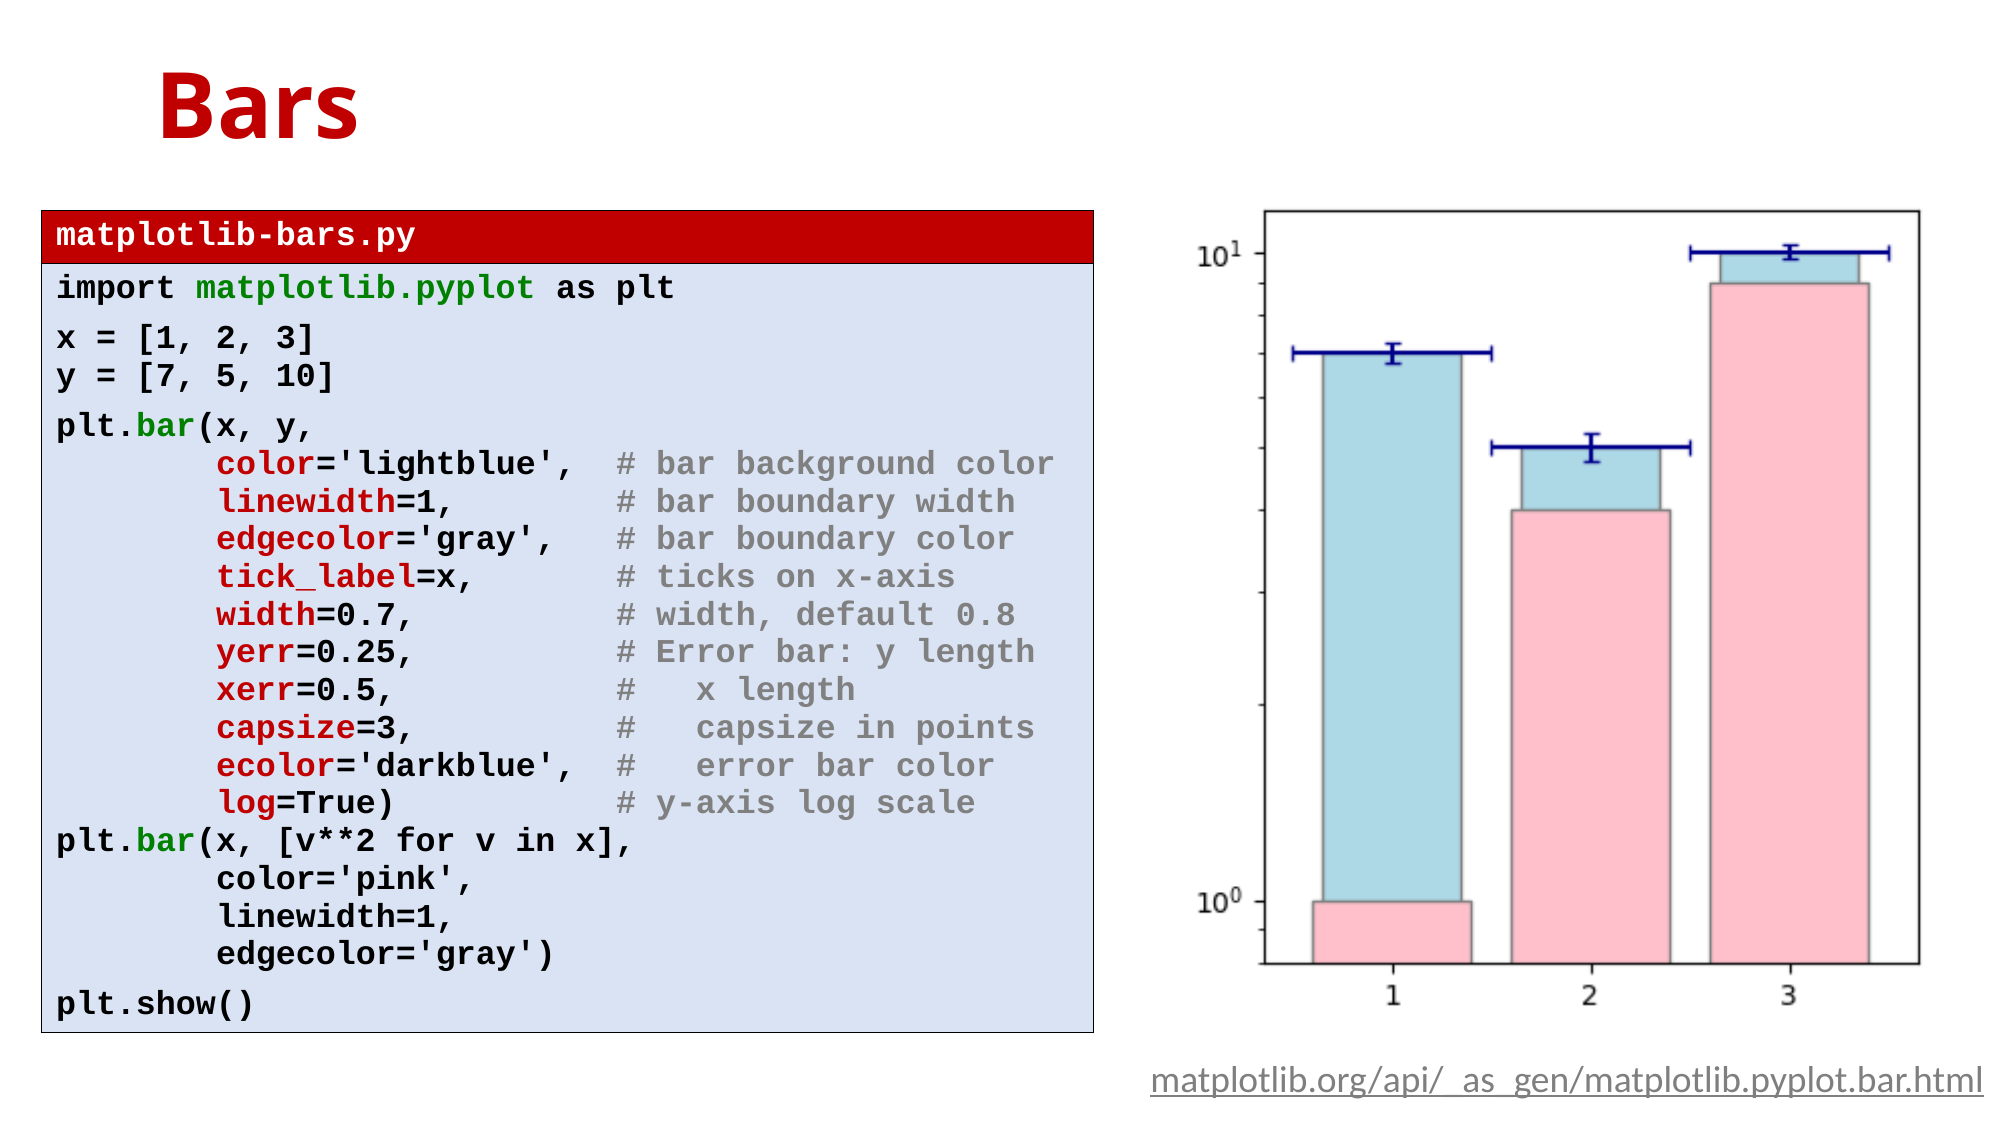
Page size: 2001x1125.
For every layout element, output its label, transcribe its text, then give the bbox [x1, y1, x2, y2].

title Bars [140, 0, 1866, 218]
table_header matplotlib-bars.py [42, 211, 1093, 263]
table_cell import matplotlib.pyplot as plt x = [1, 2, 3] y = [7, 5, 10] plt.bar(x, y, color='lightblue', # bar background color linewidth=1, # bar boundary width edgecolor='gray', # bar boundary color tick_label=x, # ticks on x-axis width=0.7, # width, default 0.8 yerr=0.25, # Error bar: y length xerr=0.5, # x length capsize=3, # capsize in points ecolor='darkblue', # error bar color log=True) # y-axis log scale plt.bar(x, [v**2 for v in x], color='pink', linewidth=1, edgecolor='gray') plt.show() [42, 264, 1093, 1032]
picture [1193, 197, 1948, 1029]
text_box matplotlib.org/api/_as_gen/matplotlib.pyplot.bar.html [1135, 1047, 2000, 1108]
